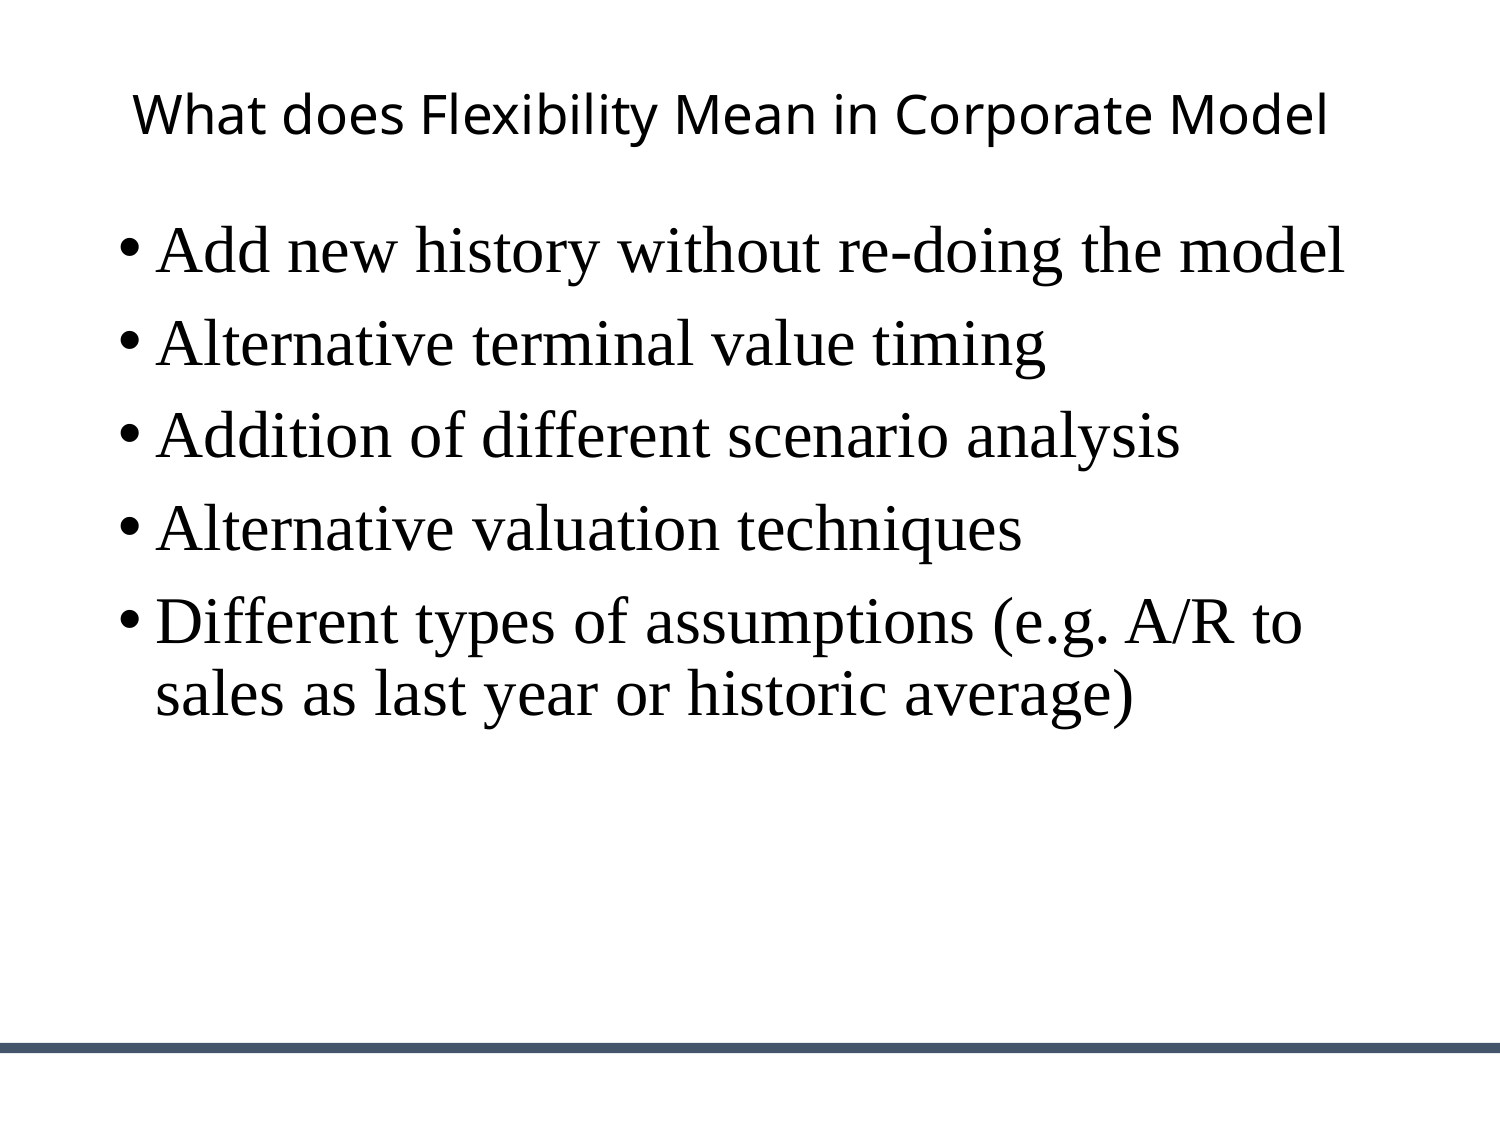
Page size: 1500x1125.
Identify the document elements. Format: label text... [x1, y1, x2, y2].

list Add new history without re-doing the model Alternative terminal value timing Addition of different scenario analysis Alternative valuation techniques Different types of assumptions (e.g. A/R to sales as last year or historic average) [103, 207, 1400, 1014]
title What does Flexibility Mean in Corporate Model [103, 59, 1361, 174]
